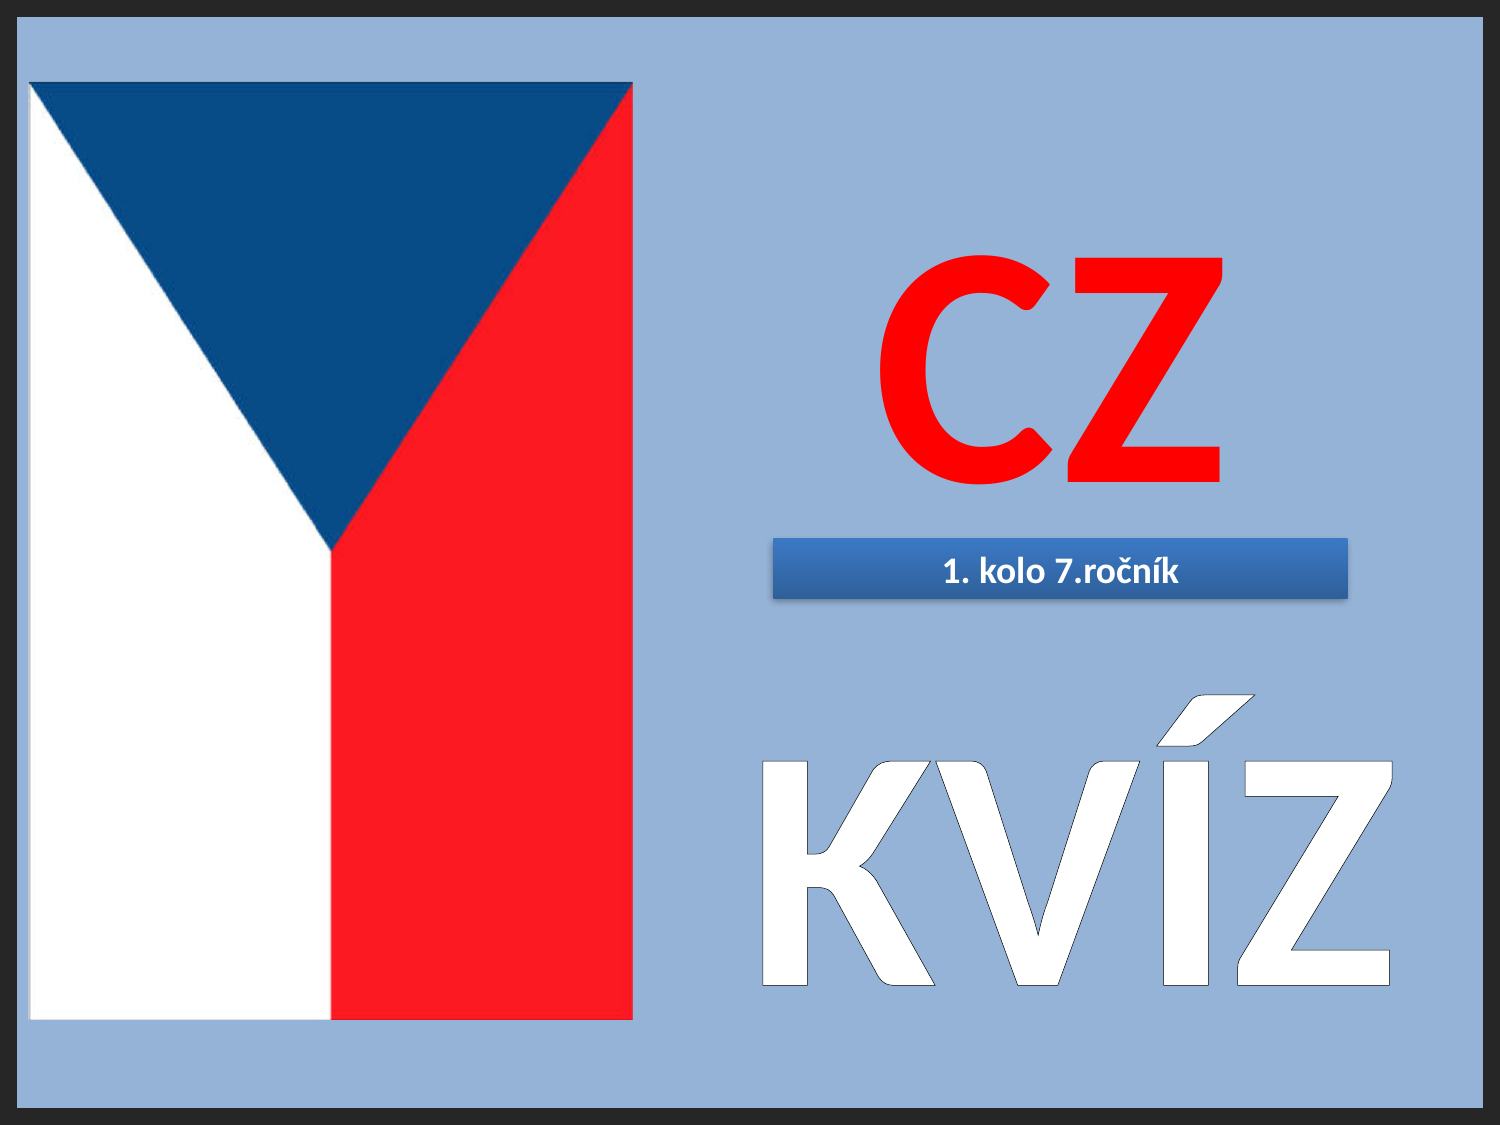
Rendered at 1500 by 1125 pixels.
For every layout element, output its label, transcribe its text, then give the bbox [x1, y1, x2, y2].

text_box [0, 0, 1500, 1125]
text_box 1. kolo 7.ročník [805, 538, 1348, 599]
picture [0, 83, 800, 1020]
